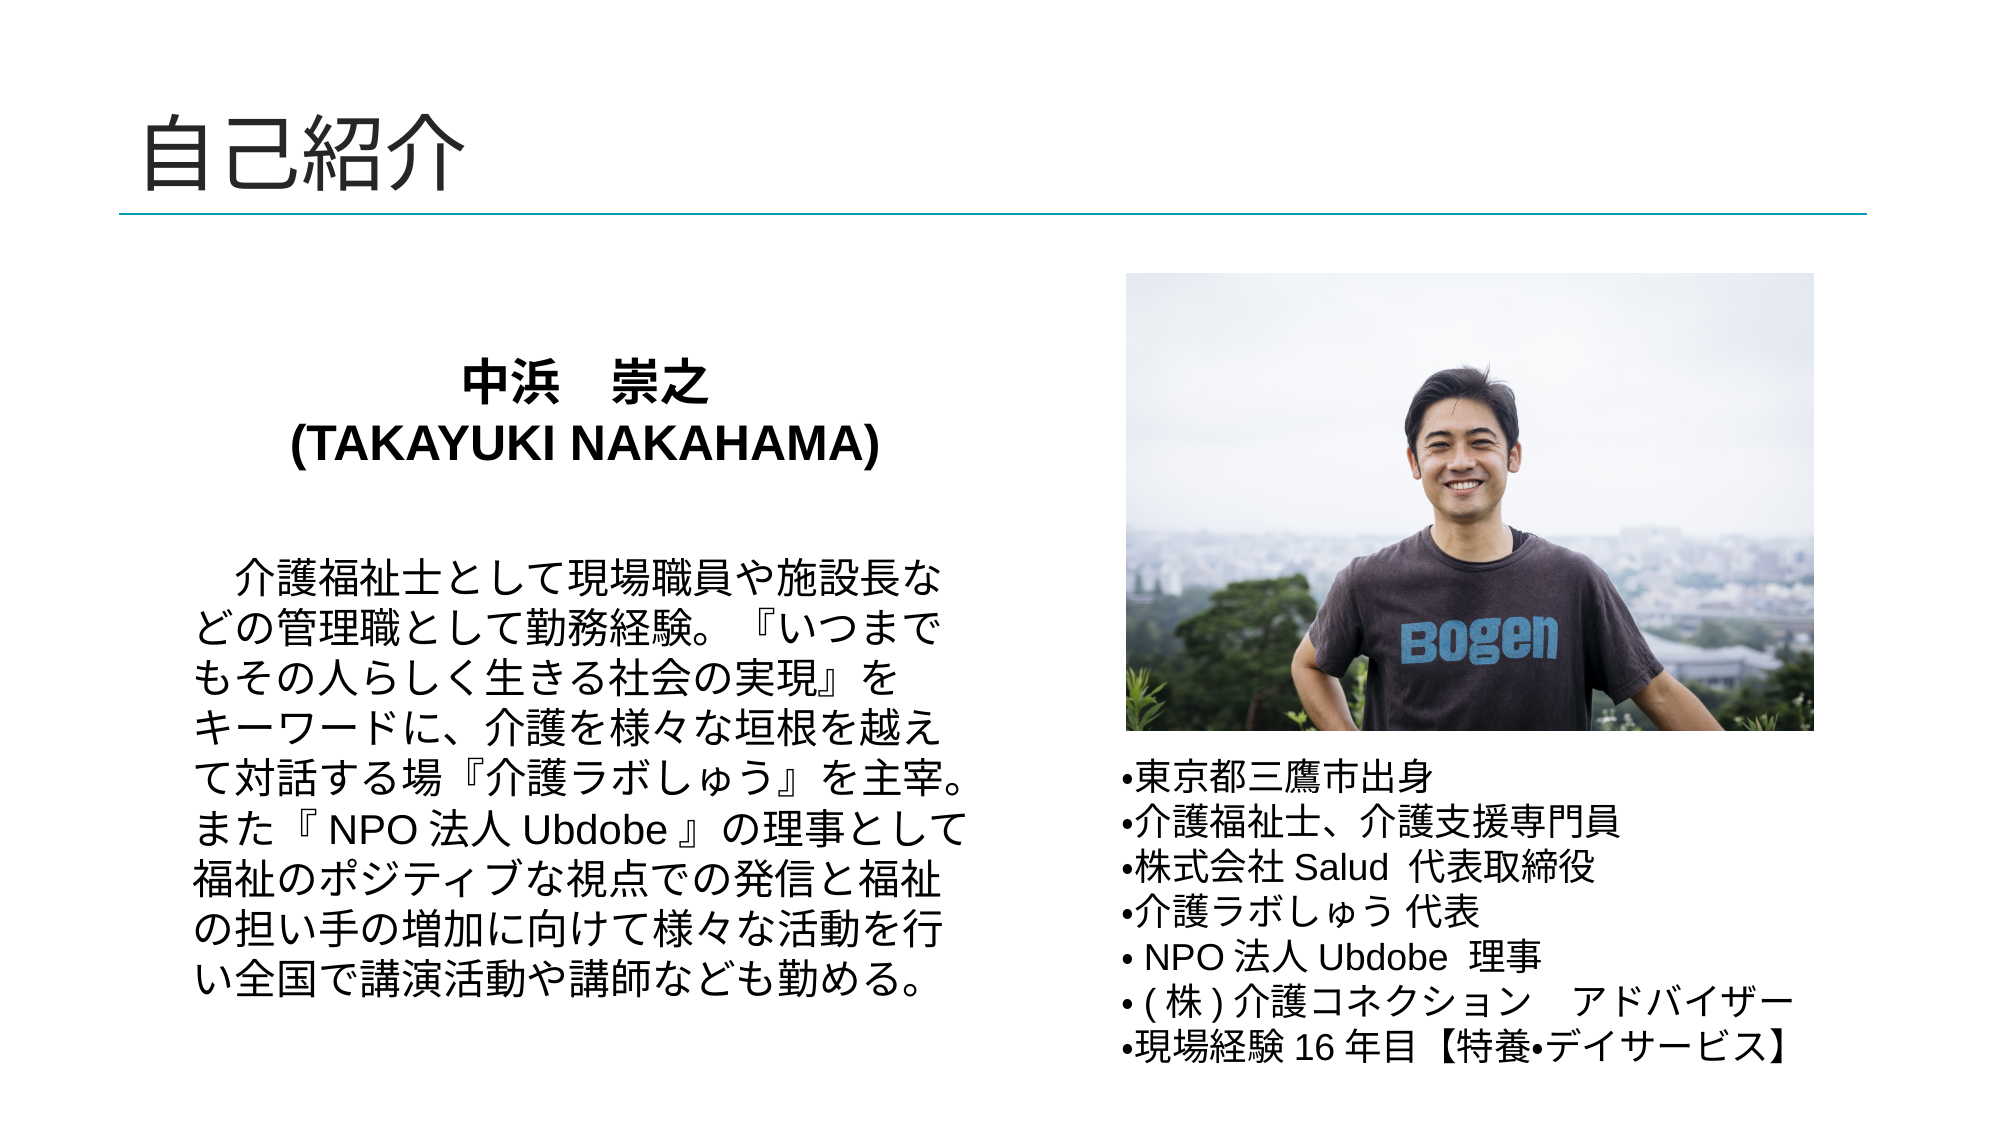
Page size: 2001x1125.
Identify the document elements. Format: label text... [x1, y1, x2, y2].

text_box 介護福祉士として現場職員や施設長などの管理職として勤務経験。『いつまでもその人らしく生きる社会の実現』をキーワードに、介護を様々な垣根を越えて対話する場『介護ラボしゅう』を主宰。また『NPO法人Ubdobe』の理事として福祉のポジティブな視点での発信と福祉の担い手の増加に向けて様々な活動を行い全国で講演活動や講師なども勤める。 [178, 544, 993, 1010]
text_box ・東京都三鷹市出身 ・介護福祉士、介護支援専門員 ・株式会社Salud 代表取締役 ・介護ラボしゅう 代表 ・NPO法人Ubdobe 理事 ・(株)介護コネクション アドバイザー ・現場経験16年目【特養・デイサービス】 [1107, 745, 2000, 1076]
text_box 中浜 崇之 (TAKAYUKI NAKAHAMA) [138, 343, 1032, 479]
picture [1126, 273, 1814, 731]
title 自己紹介 [119, 26, 1470, 213]
